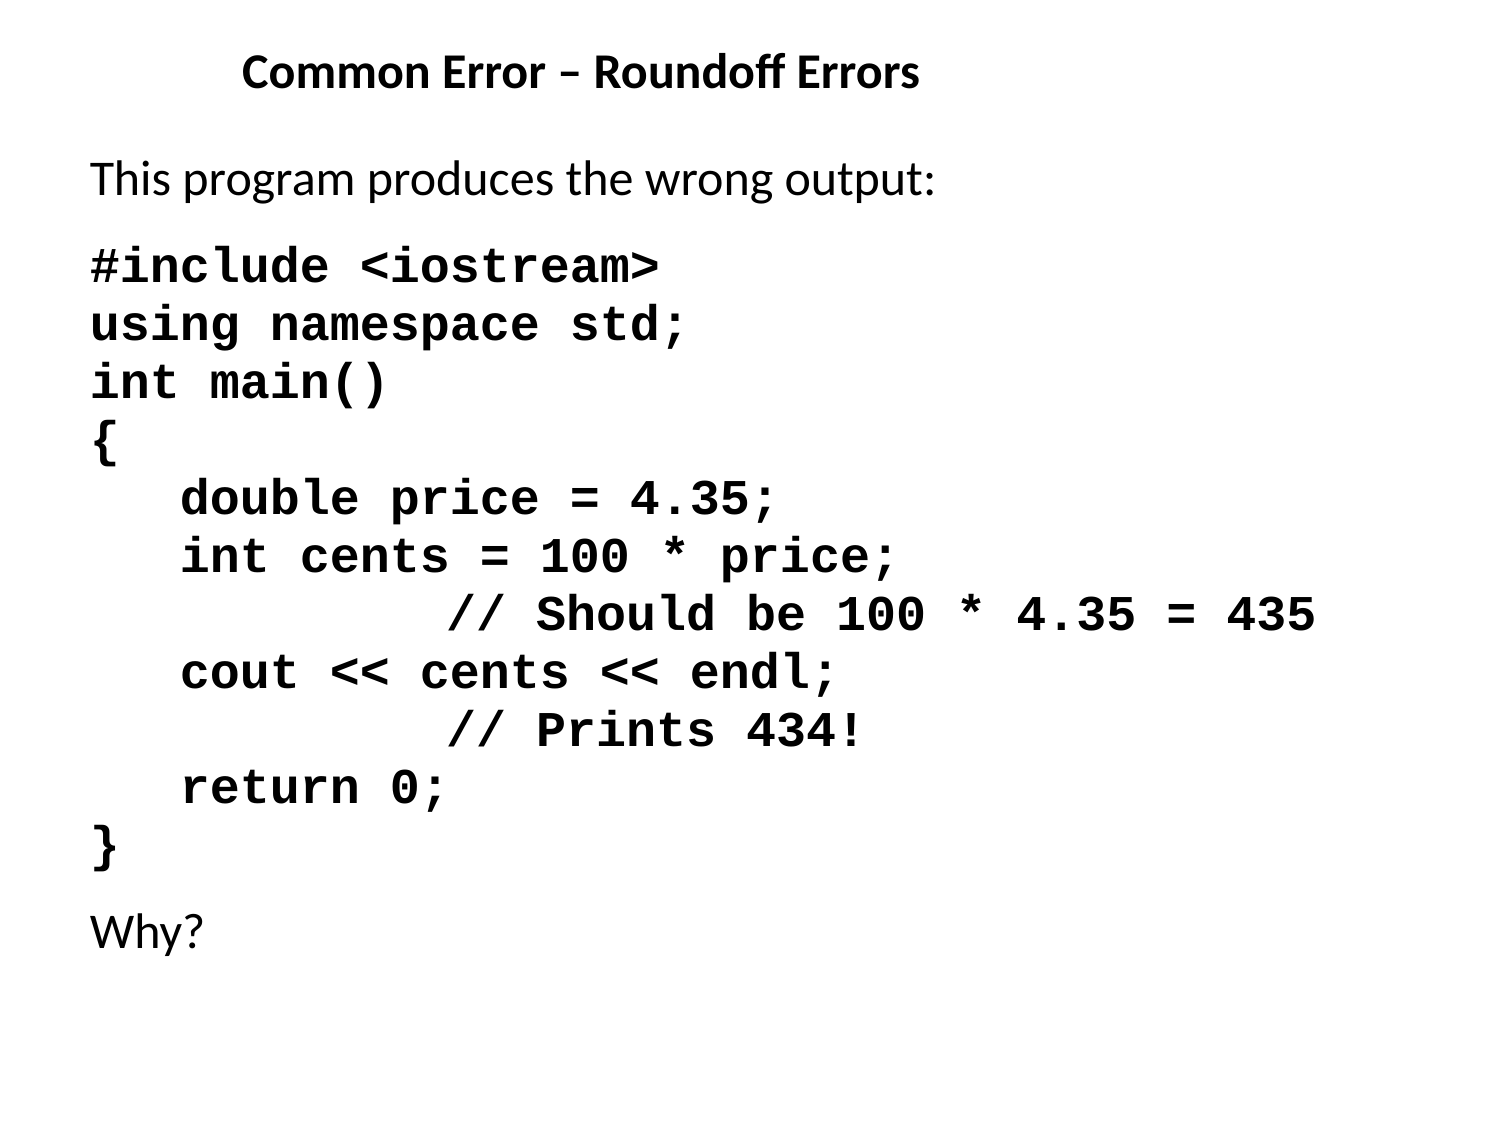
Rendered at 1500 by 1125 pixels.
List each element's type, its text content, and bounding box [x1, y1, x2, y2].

text_box This program produces the wrong output: #include <iostream> using namespace std; int main() { double price = 4.35; int cents = 100 * price; // Should be 100 * 4.35 = 435 cout << cents << endl; // Prints 434! return 0; } Why? [74, 149, 1425, 1034]
text_box Common Error – Roundoff Errors [0, 24, 1163, 113]
